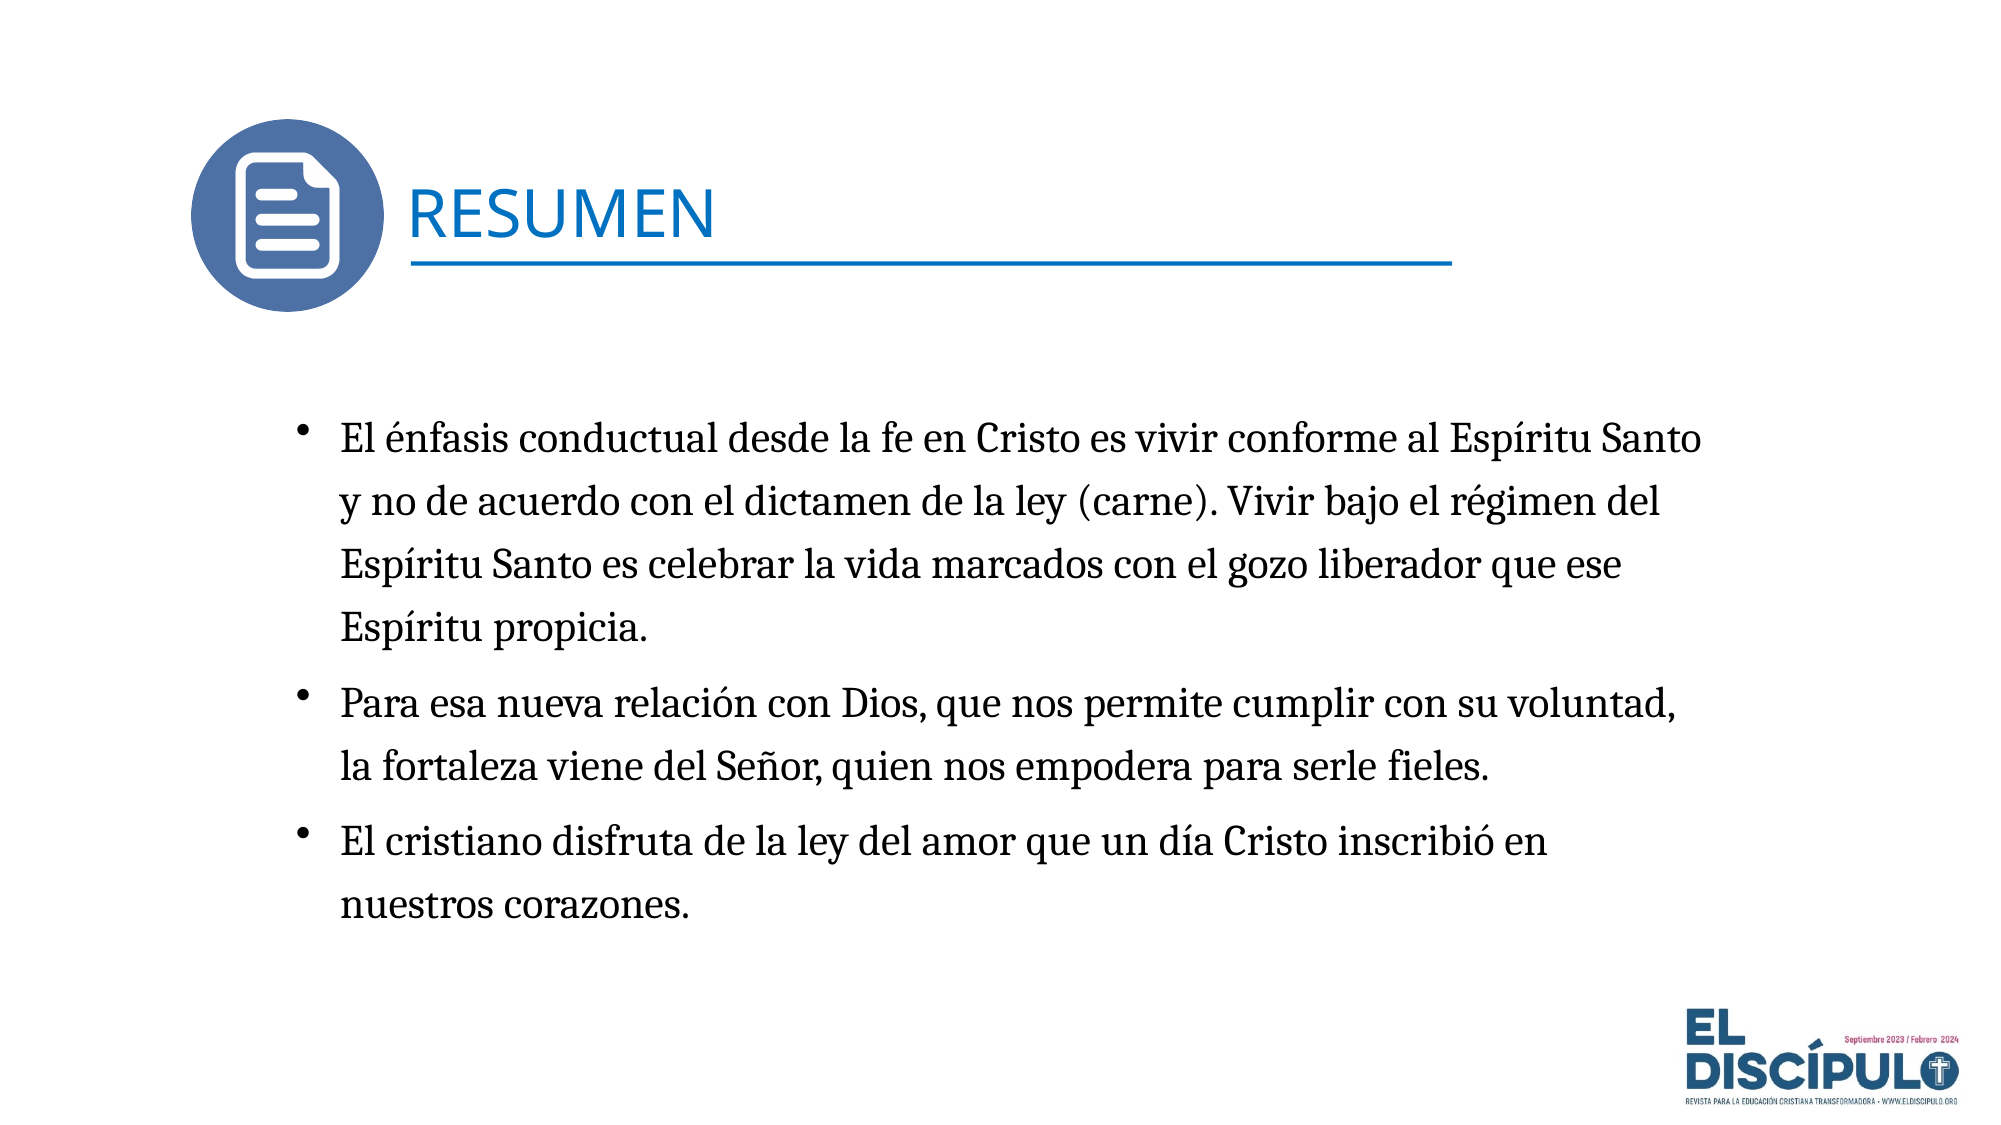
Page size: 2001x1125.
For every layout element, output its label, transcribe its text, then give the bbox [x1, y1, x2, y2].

text_box El énfasis conductual desde la fe en Cristo es vivir conforme al Espíritu Santo y no de acuerdo con el dictamen de la ley (carne). Vivir bajo el régimen del Espíritu Santo es celebrar la vida marcados con el gozo liberador que ese Espíritu propicia. Para esa nueva relación con Dios, que nos permite cumplir con su voluntad, la fortaleza viene del Señor, quien nos empodera para serle fieles. El cristiano disfruta de la ley del amor que un día Cristo inscribió en nuestros corazones. [287, 390, 1713, 936]
picture [191, 119, 384, 312]
picture [1644, 984, 2000, 1125]
title RESUMEN [398, 166, 905, 264]
